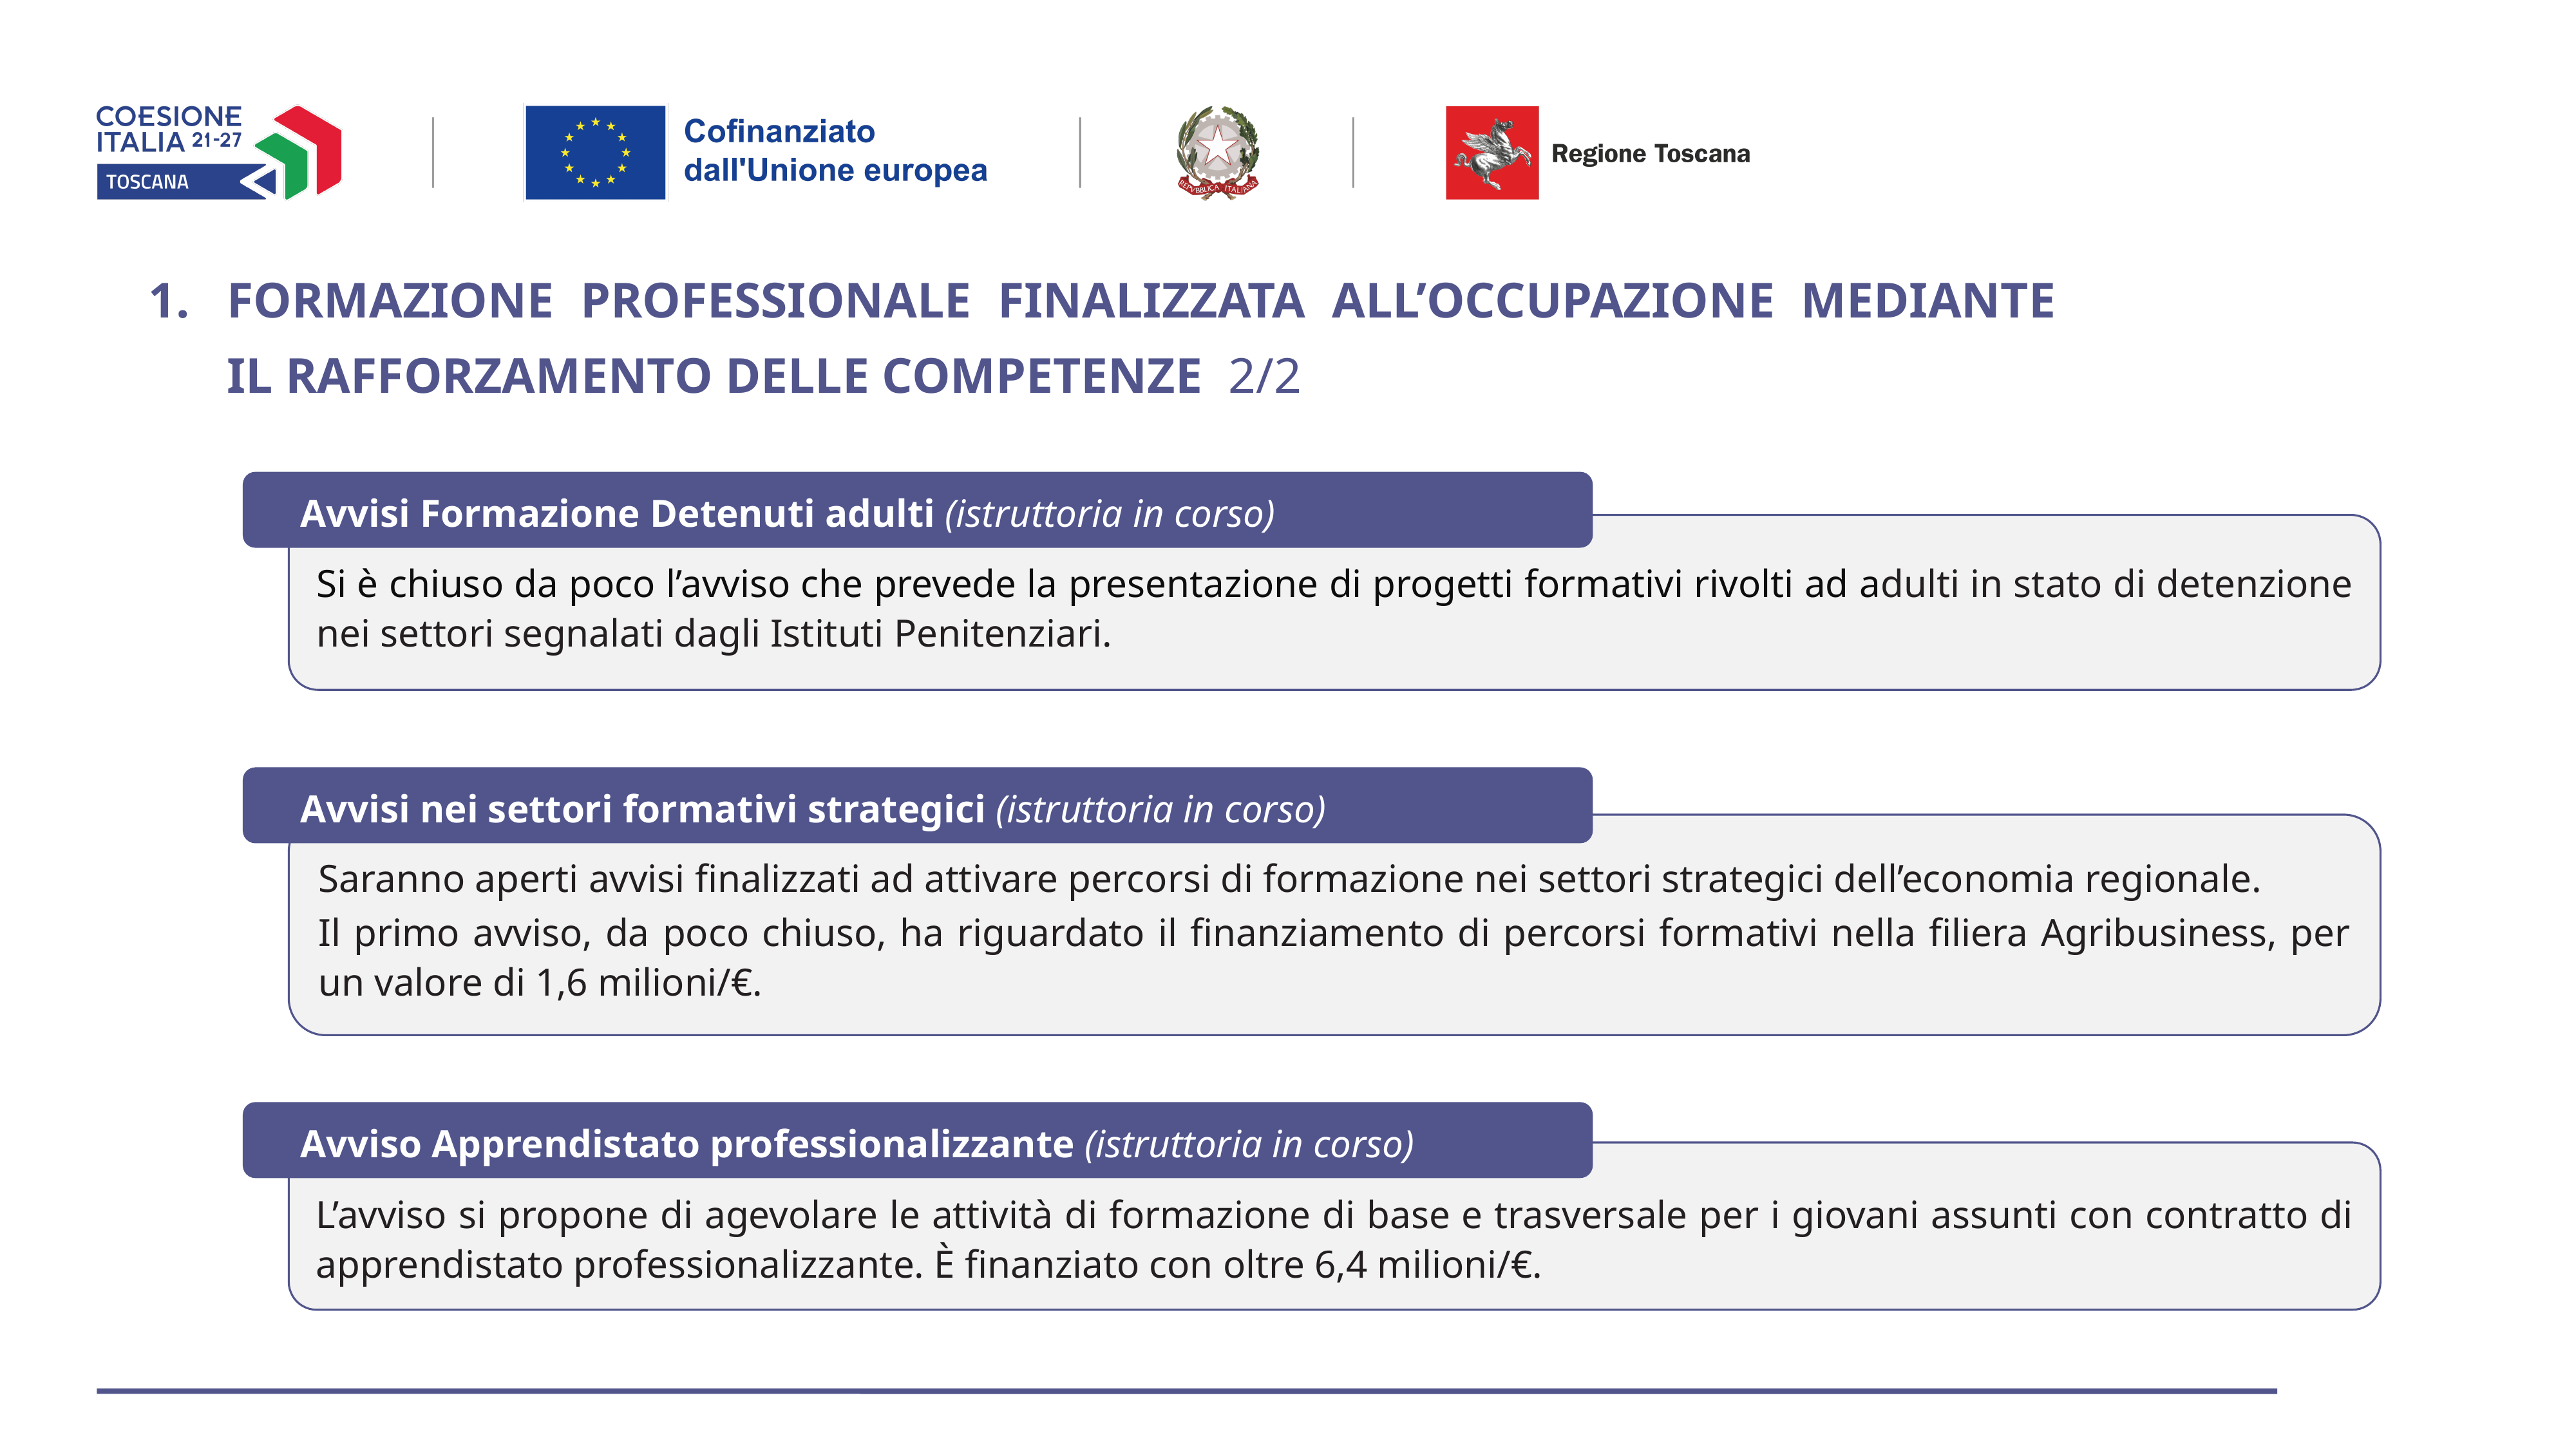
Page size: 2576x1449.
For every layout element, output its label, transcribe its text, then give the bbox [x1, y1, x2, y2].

text_box Saranno aperti avvisi finalizzati ad attivare percorsi di formazione nei settori strategici dell’economia regionale. Il primo avviso, da poco chiuso, ha riguardato il finanziamento di percorsi formativi nella filiera Agribusiness, per un valore di 1,6 milioni/€. [289, 814, 2381, 1036]
text_box Avvisi Formazione Detenuti adulti (istruttoria in corso) [242, 471, 1593, 548]
text_box Si è chiuso da poco l’avviso che prevede la presentazione di progetti formativi rivolti ad adulti in stato di detenzione nei settori segnalati dagli Istituti Penitenziari. [289, 515, 2381, 690]
text_box Avviso Apprendistato professionalizzante (istruttoria in corso) [242, 1102, 1593, 1179]
picture [97, 103, 1750, 202]
text_box Avvisi nei settori formativi strategici (istruttoria in corso) [242, 767, 1593, 844]
text_box FORMAZIONE PROFESSIONALE FINALIZZATA ALL’OCCUPAZIONE MEDIANTE IL RAFFORZAMENTO DELLE COMPETENZE 2/2 [138, 247, 2067, 403]
text_box L’avviso si propone di agevolare le attività di formazione di base e trasversale per i giovani assunti con contratto di apprendistato professionalizzante. È finanziato con oltre 6,4 milioni/€. [289, 1142, 2381, 1310]
